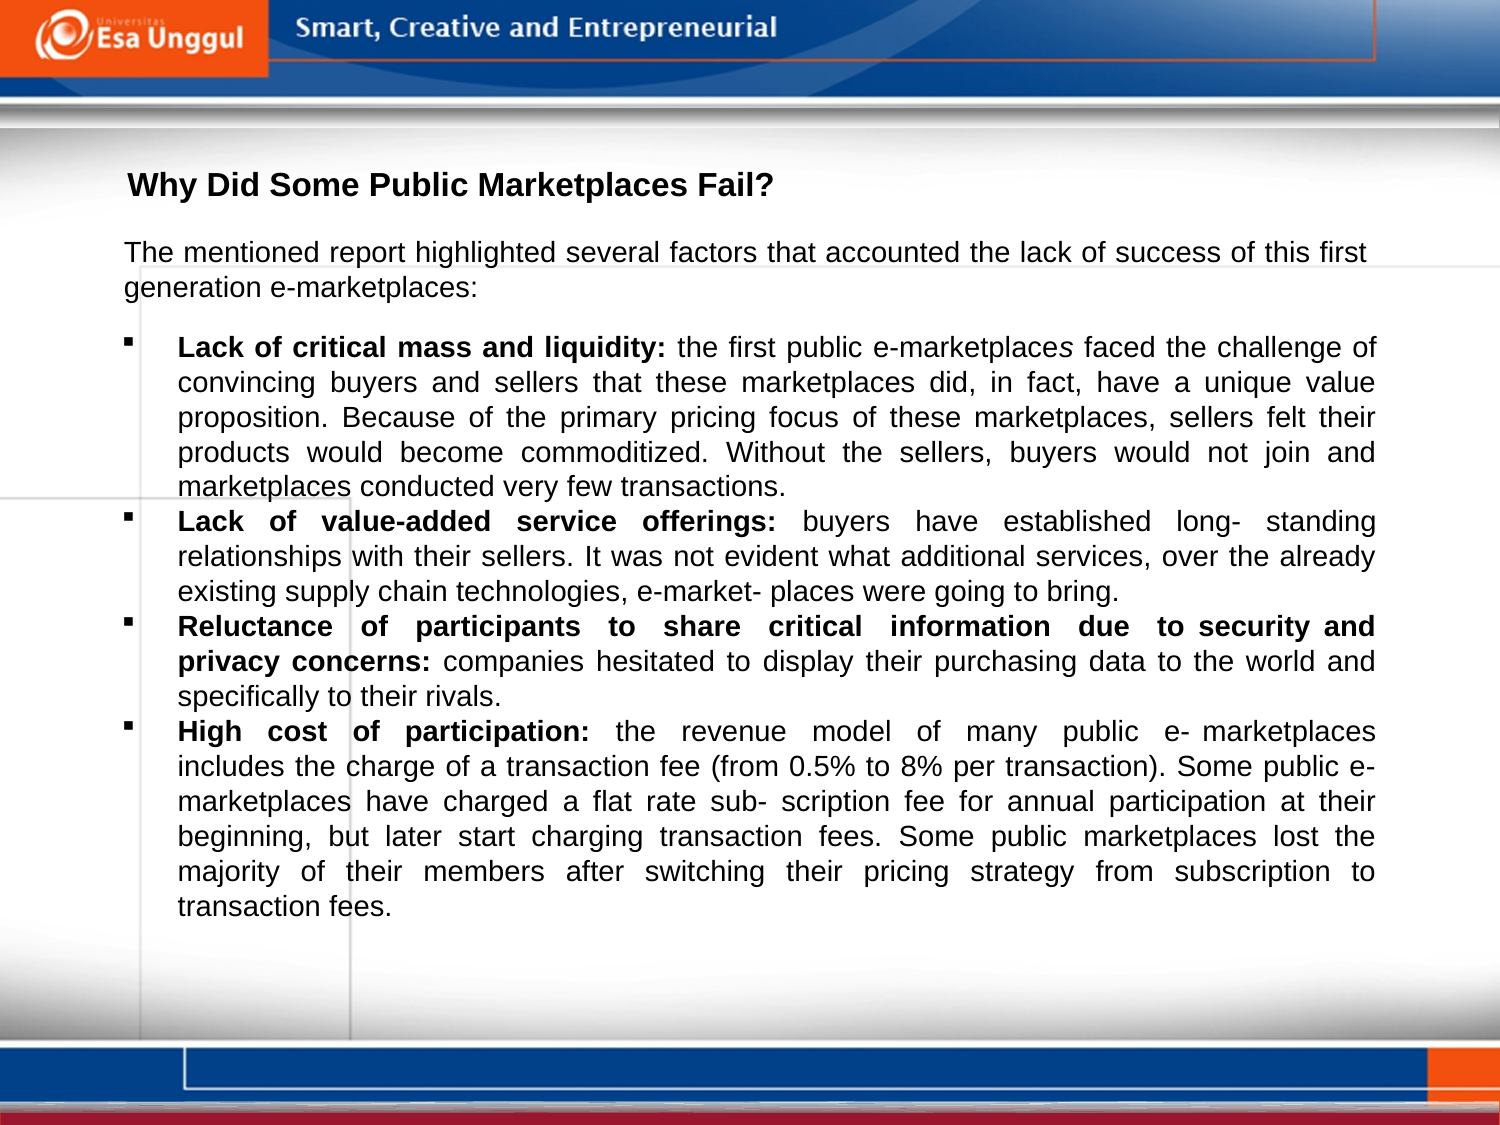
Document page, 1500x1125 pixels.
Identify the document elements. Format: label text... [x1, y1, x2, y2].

text_box [0, 1113, 1500, 1125]
picture [0, 0, 1500, 109]
text_box Lack of critical mass and liquidity: the first public e-marketplaces faced the challenge of convincing buyers and sellers that these marketplaces did, in fact, have a unique value proposition. Because of the primary pricing focus of these marketplaces, sellers felt their products would become commoditized. Without the sellers, buyers would not join and marketplaces conducted very few transactions. Lack of value-added service offerings: buyers have established long- standing relationships with their sellers. It was not evident what additional services, over the already existing supply chain technologies, e-market- places were going to bring. Reluctance of participants to share critical information due to security and privacy concerns: companies hesitated to display their purchasing data to the world and specifically to their rivals. High cost of participation: the revenue model of many public e- marketplaces includes the charge of a transaction fee (from 0.5% to 8% per transaction). Some public e-marketplaces have charged a flat rate sub- scription fee for annual participation at their beginning, but later start charging transaction fees. Some public marketplaces lost the majority of their members after switching their pricing strategy from subscription to transaction fees. [107, 320, 1393, 930]
picture [0, 128, 1500, 1101]
text_box Why Did Some Public Marketplaces Fail? [112, 155, 1397, 211]
text_box The mentioned report highlighted several factors that accounted the lack of success of this first generation e-marketplaces: [109, 225, 1385, 311]
